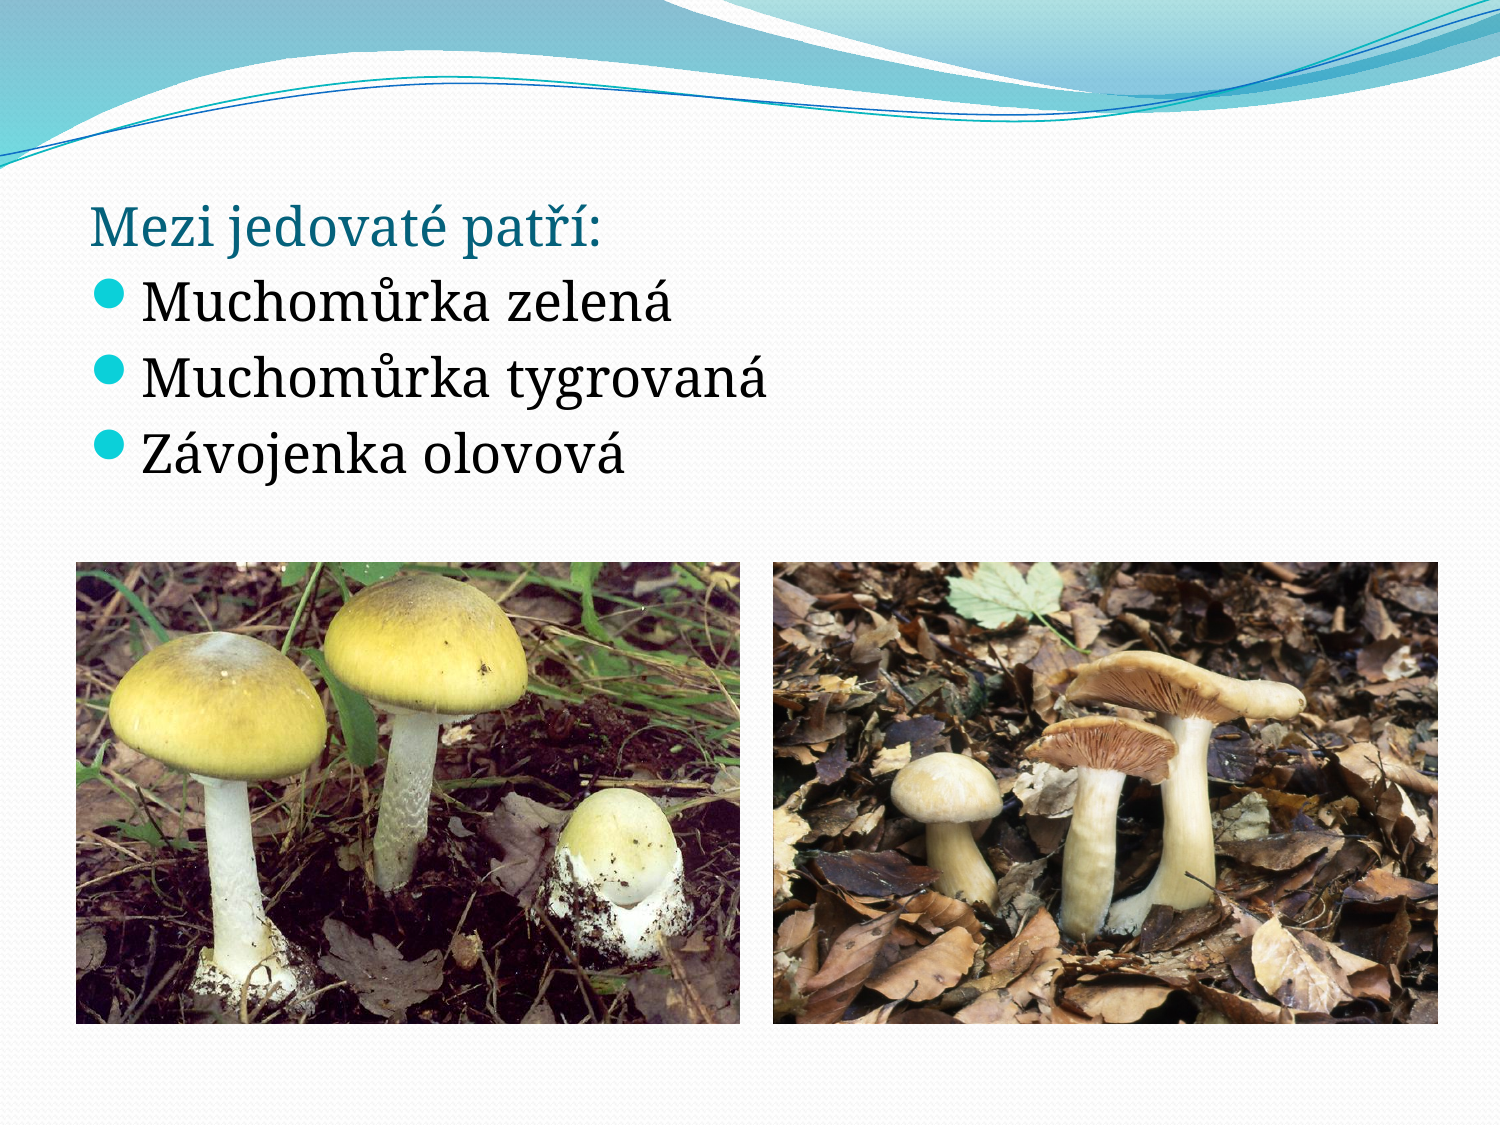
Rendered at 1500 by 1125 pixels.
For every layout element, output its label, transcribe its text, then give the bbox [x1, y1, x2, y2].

picture [773, 562, 1438, 1024]
list Mezi jedovaté patří: Muchomůrka zelená Muchomůrka tygrovaná Závojenka olovová [75, 184, 1425, 1038]
picture [76, 562, 740, 1024]
